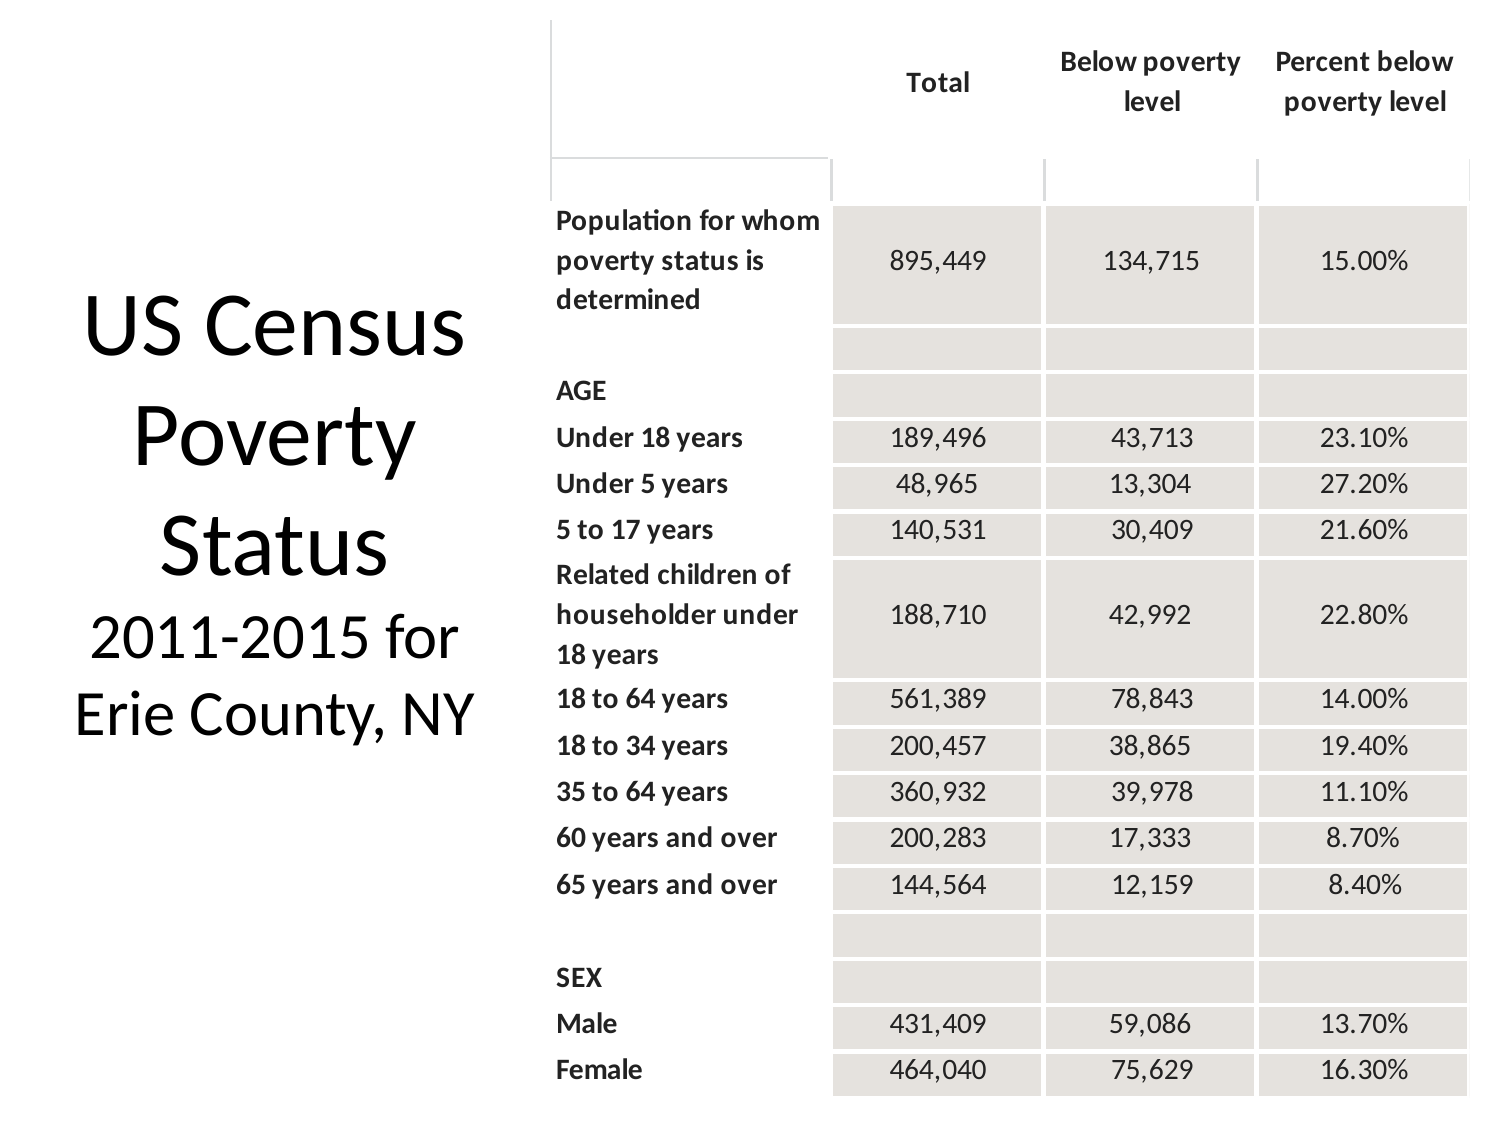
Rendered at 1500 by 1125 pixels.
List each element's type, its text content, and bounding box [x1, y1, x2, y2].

picture [549, 17, 1472, 1101]
title US Census Poverty Status 2011-2015 for Erie County, NY [24, 224, 525, 788]
